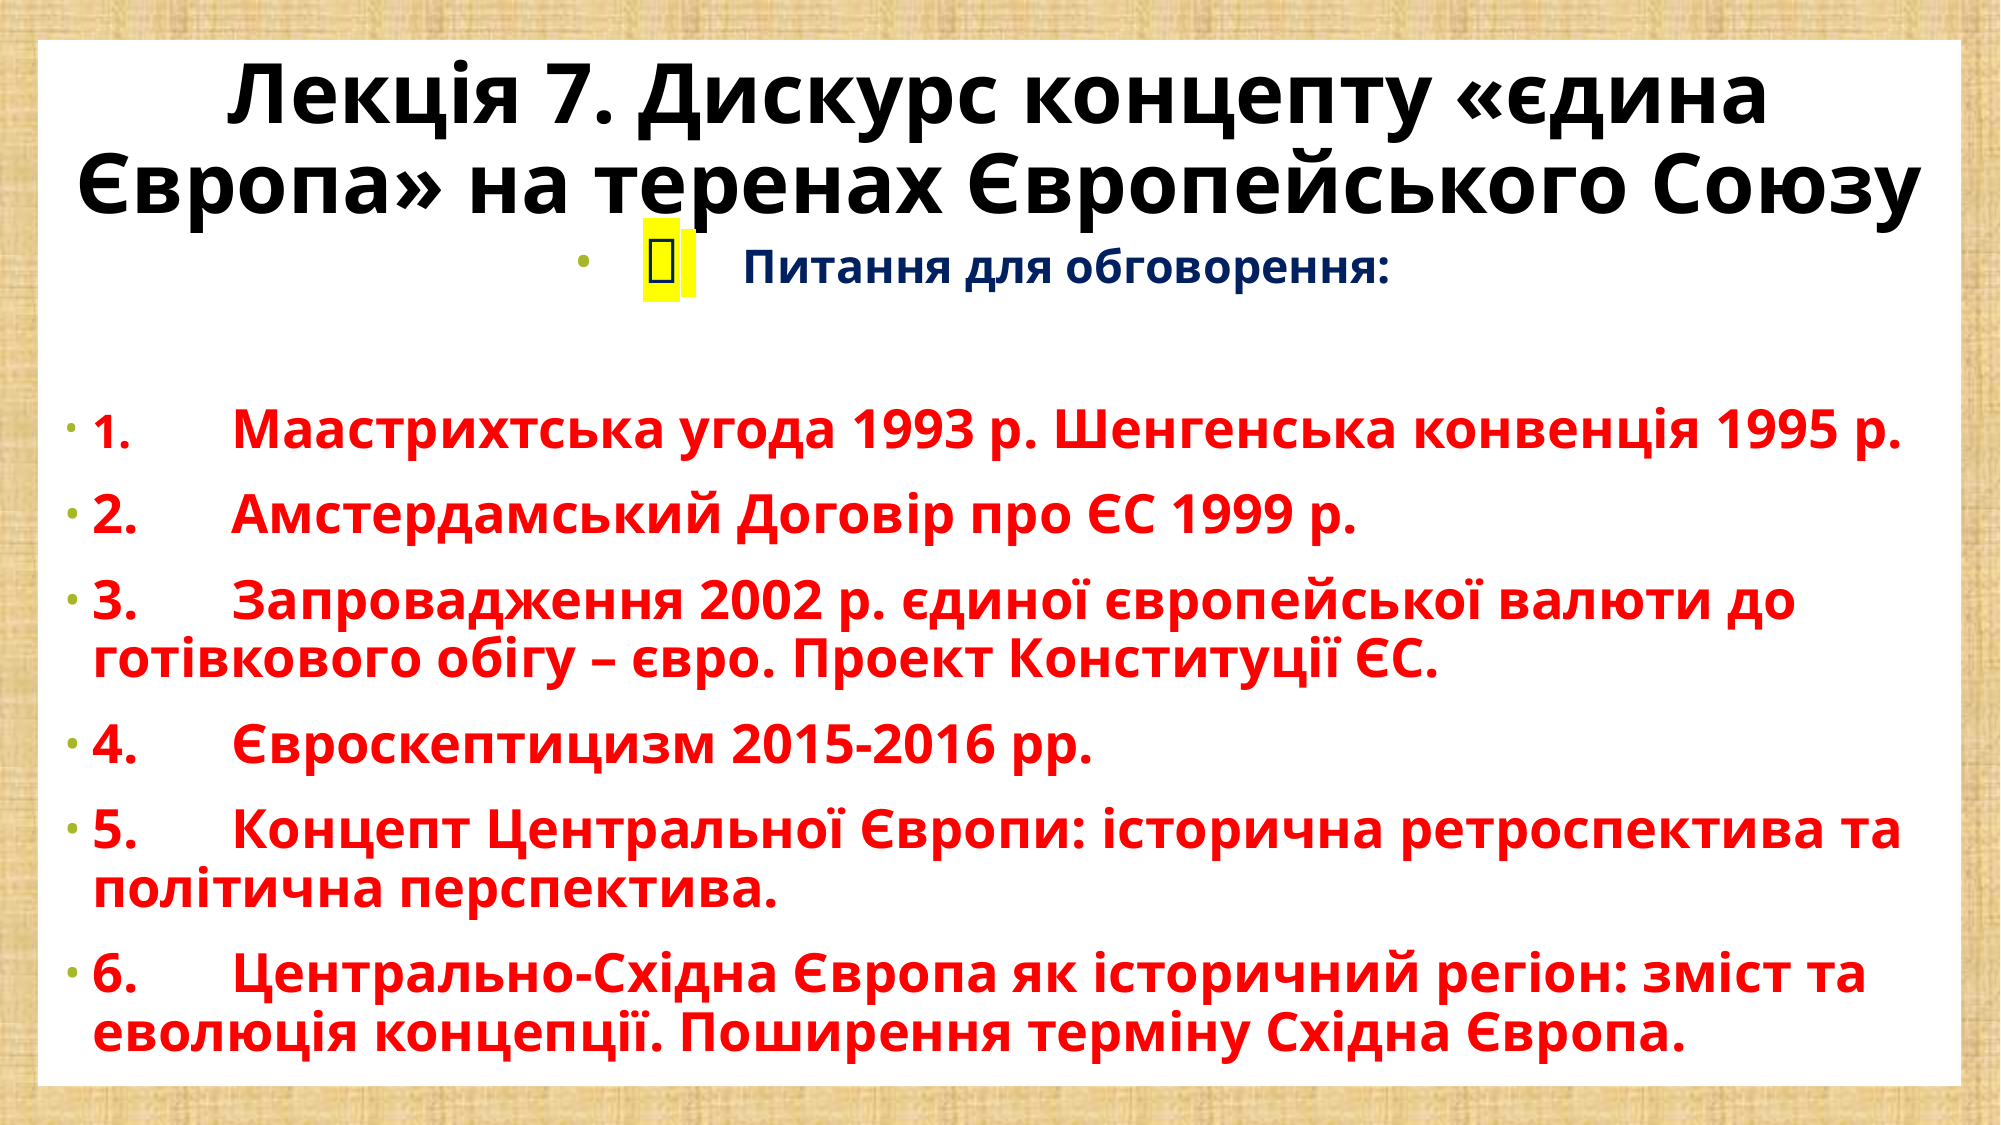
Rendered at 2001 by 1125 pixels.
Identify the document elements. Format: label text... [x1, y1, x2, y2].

list  Питання для обговорення: 1. Маастрихтська угода 1993 р. Шенгенська конвенція 1995 р. 2. Амстердамський Договір про ЄС 1999 р. 3. Запровадження 2002 р. єдиної європейської валюти до готівкового обігу – євро. Проект Конституції ЄС. 4. Євроскептицизм 2015-2016 рр. 5. Концепт Центральної Європи: історична ретроспектива та політична перспектива. 6. Центрально-Східна Європа як історичний регіон: зміст та еволюція концепції. Поширення терміну Східна Європа. [42, 222, 1958, 1083]
title Лекція 7. Дискурс концепту «єдина Європа» на теренах Європейського Союзу [42, 42, 1958, 222]
picture [0, 0, 2001, 1125]
